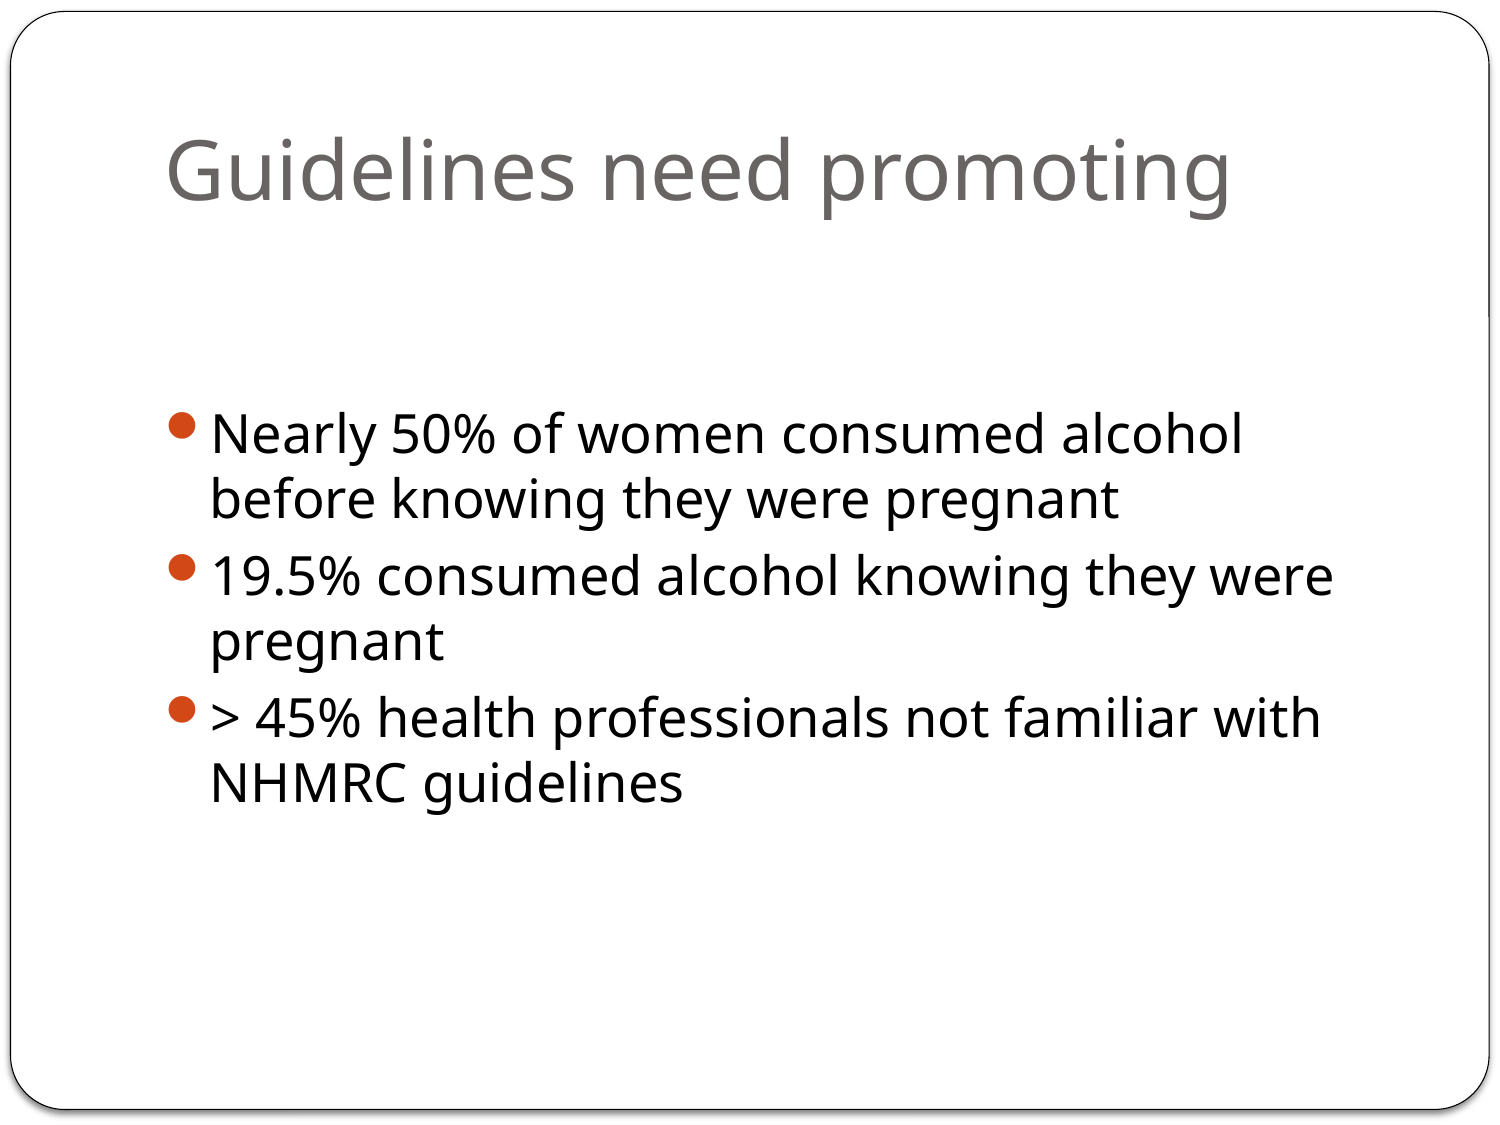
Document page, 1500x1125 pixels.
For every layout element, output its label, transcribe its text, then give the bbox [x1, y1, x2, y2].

list Nearly 50% of women consumed alcohol before knowing they were pregnant 19.5% consumed alcohol knowing they were pregnant > 45% health professionals not familiar with NHMRC guidelines [150, 237, 1425, 988]
title Guidelines need promoting [150, 45, 1425, 233]
